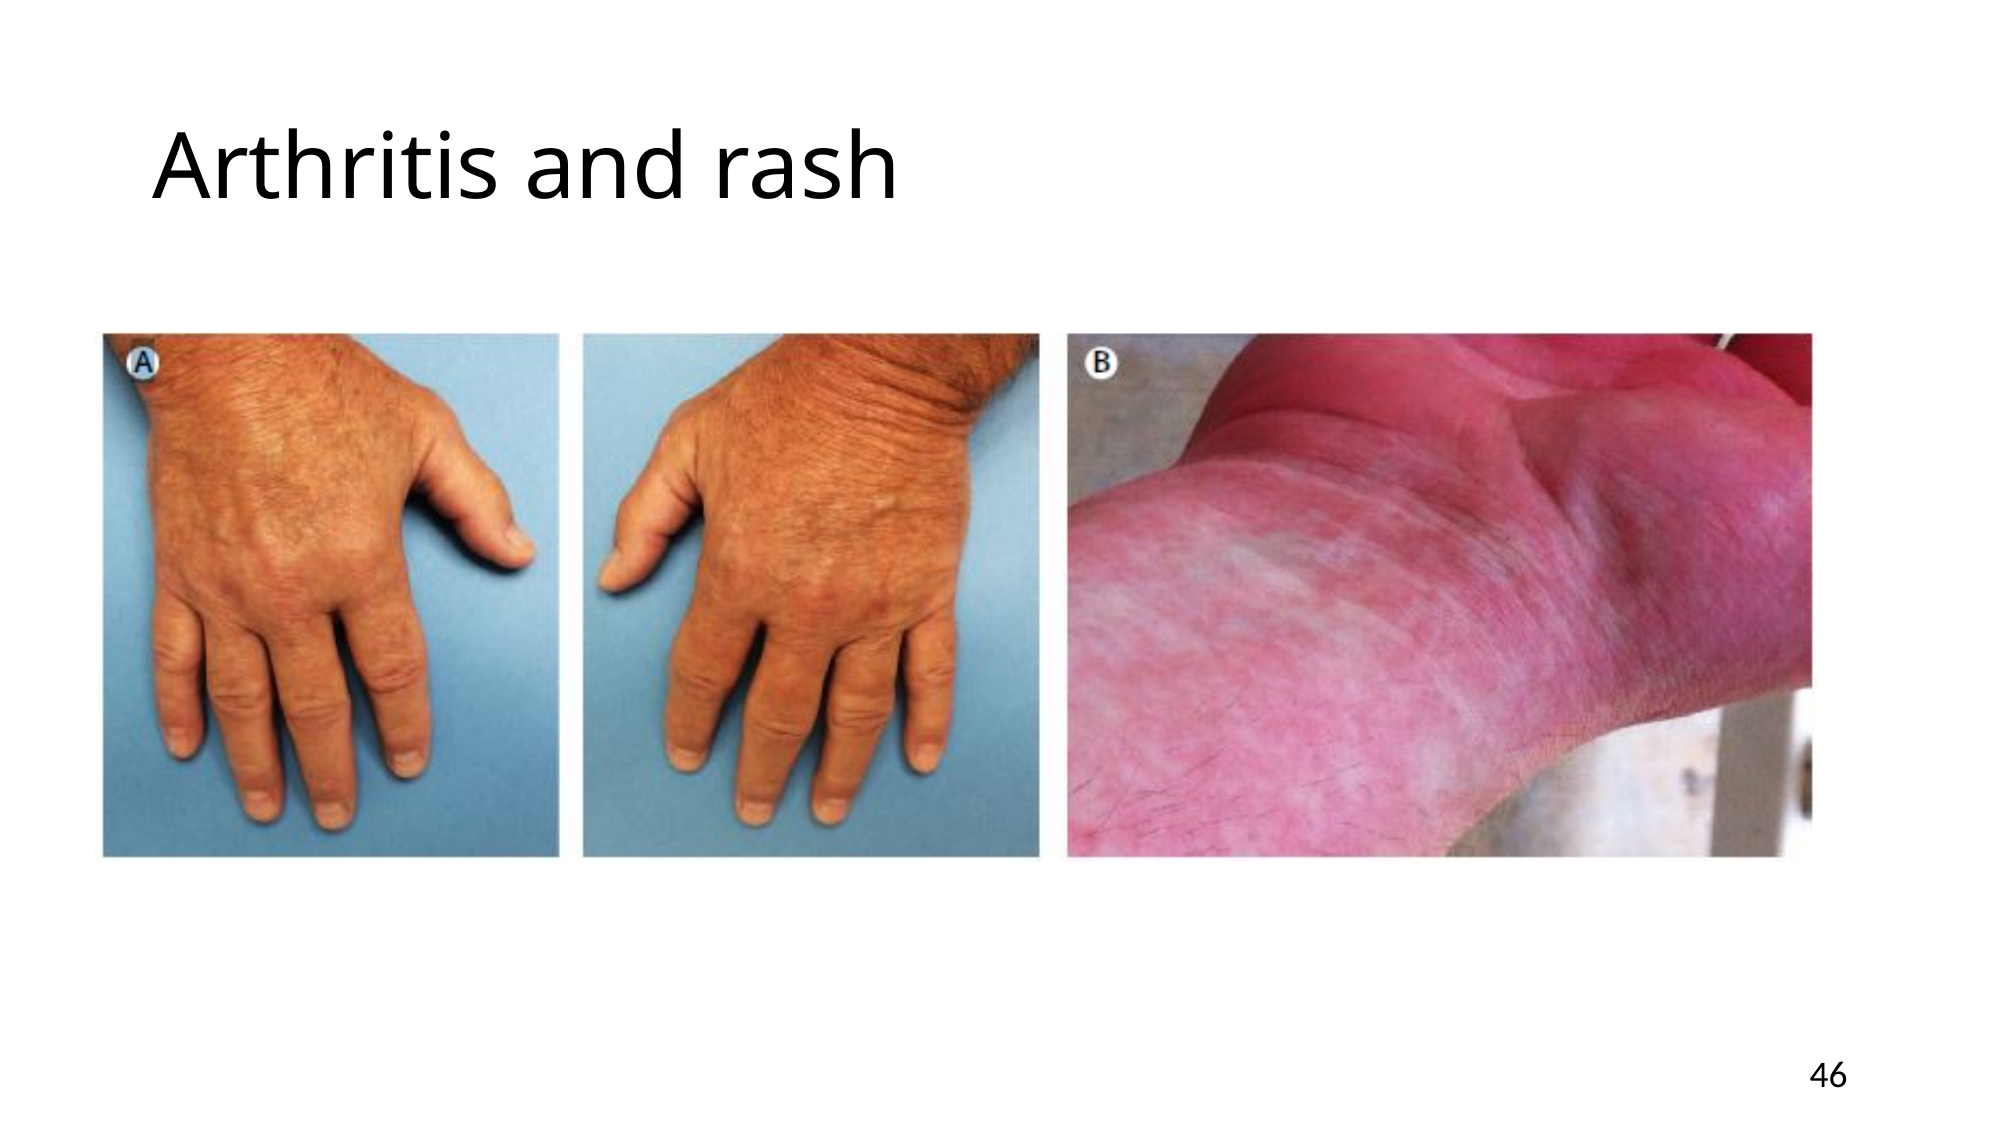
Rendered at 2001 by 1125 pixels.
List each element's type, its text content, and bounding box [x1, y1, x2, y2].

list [95, 332, 1817, 862]
title Arthritis and rash [137, 59, 1863, 278]
slide_number 46 [1412, 1042, 1863, 1103]
